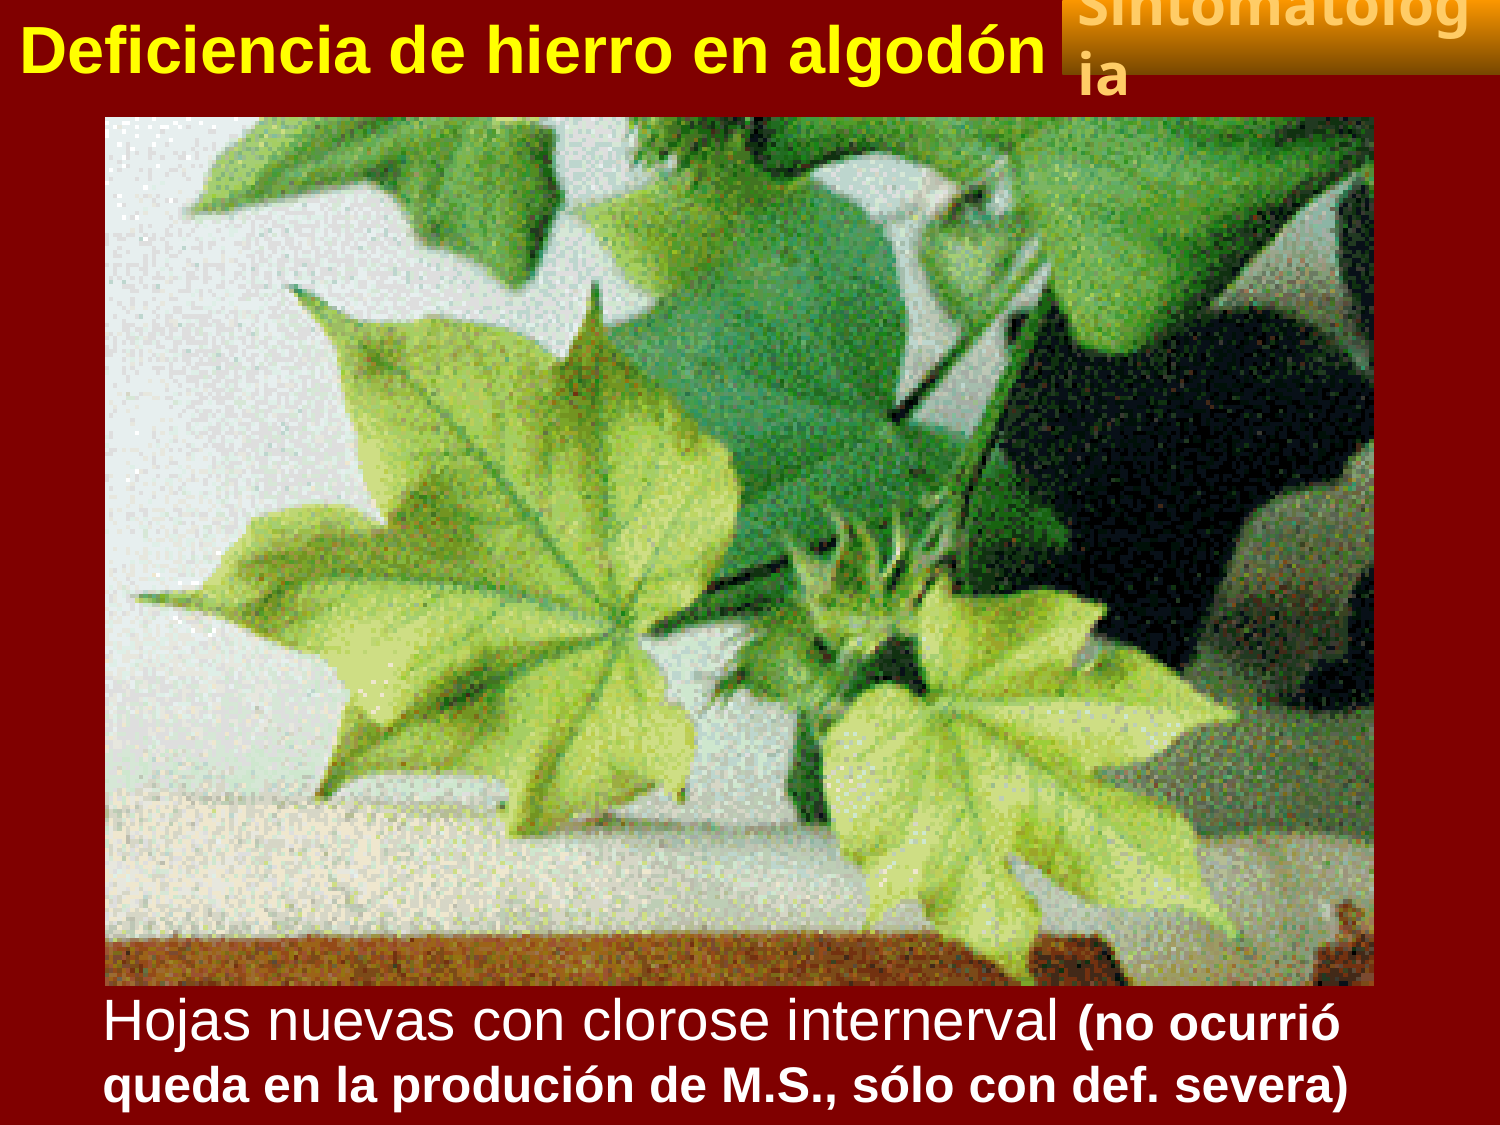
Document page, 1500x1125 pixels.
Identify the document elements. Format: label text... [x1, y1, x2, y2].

text_box Sintomatologia [1062, 0, 1500, 75]
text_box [105, 116, 1374, 986]
text_box Deficiencia de hierro en algodón [4, 0, 1064, 95]
text_box Hojas nuevas con clorose internerval (no ocurrió queda en la produción de M.S., sólo con def. severa) [87, 975, 1500, 1120]
